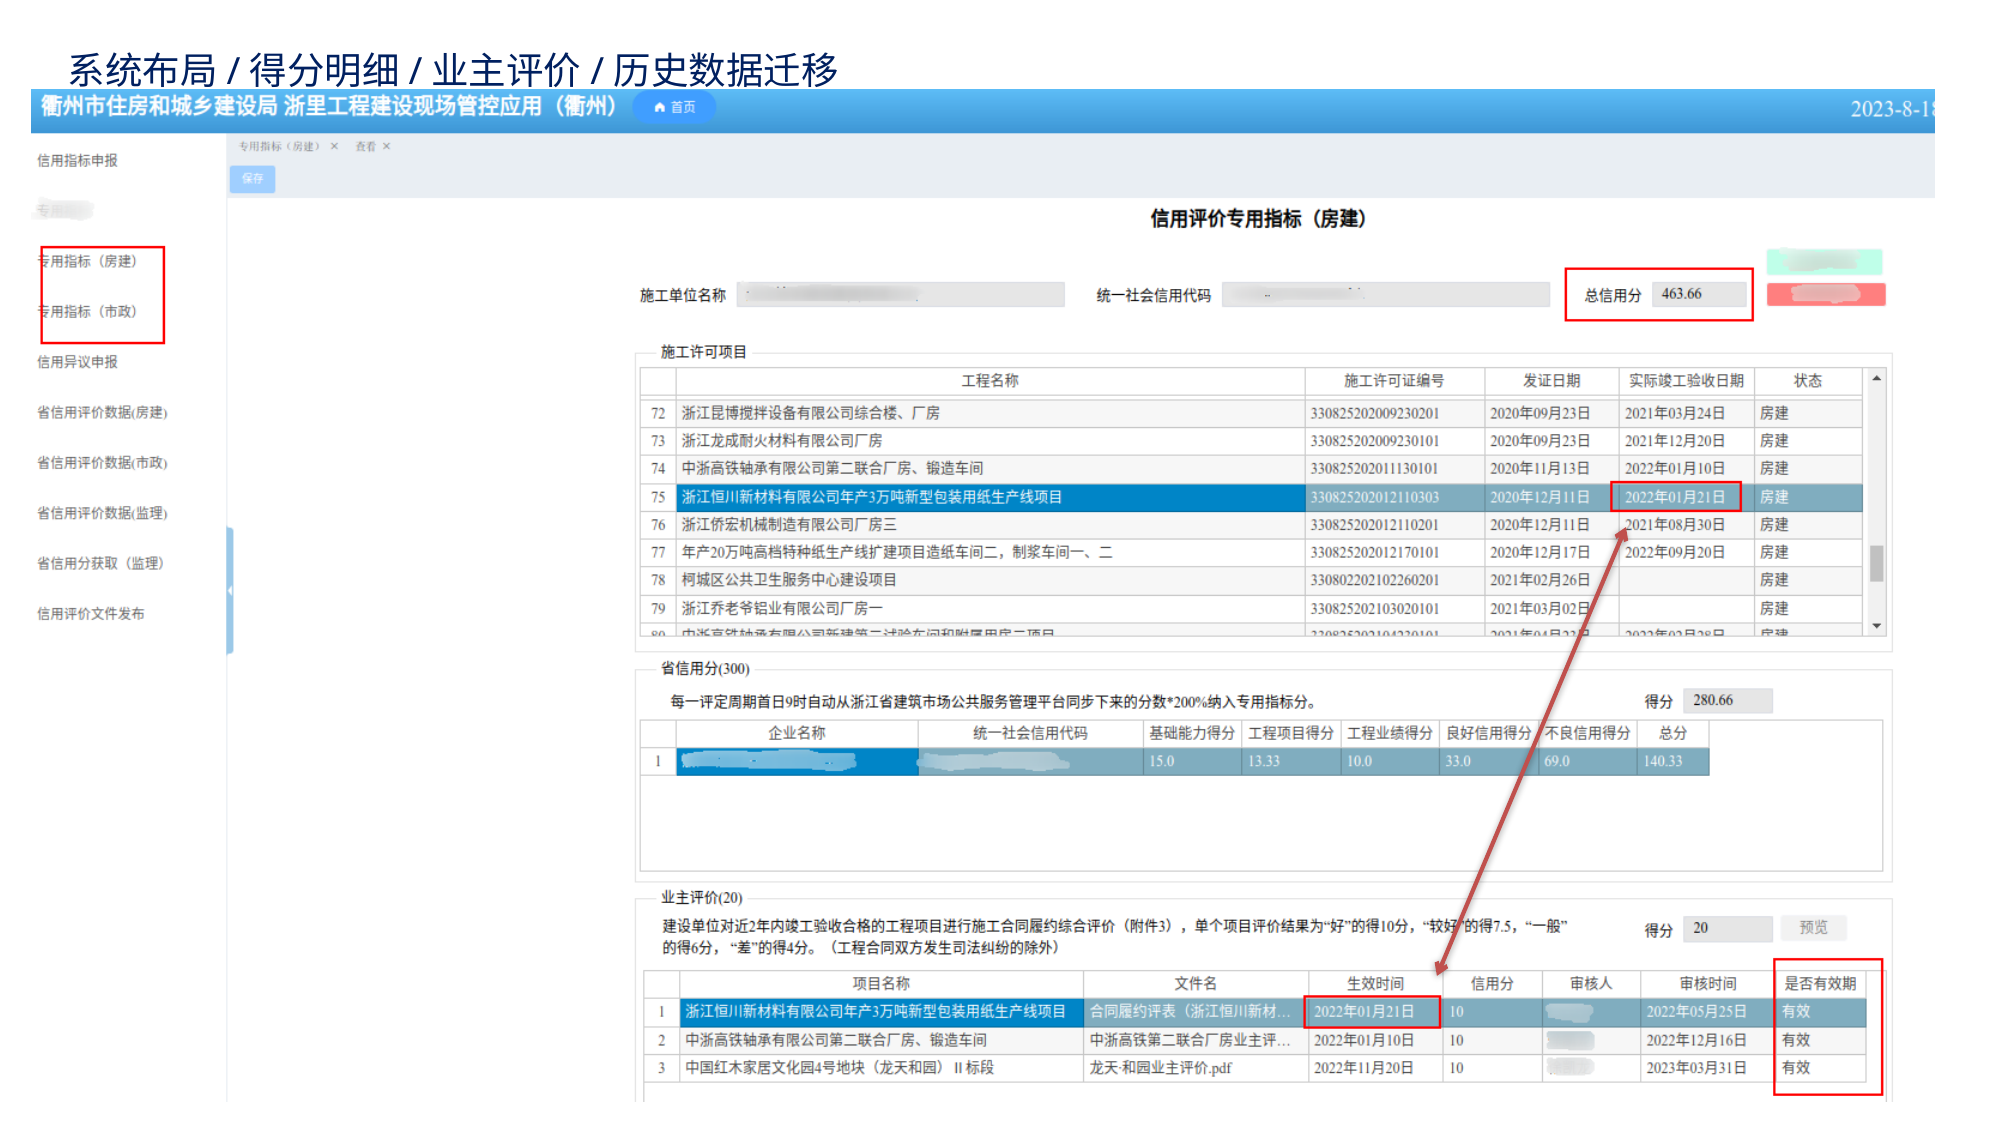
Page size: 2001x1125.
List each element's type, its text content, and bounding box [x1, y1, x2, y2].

text_box 系统布局/得分明细/业主评价/历史数据迁移 [52, 39, 854, 87]
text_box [1436, 526, 1627, 977]
picture [31, 89, 1935, 1102]
